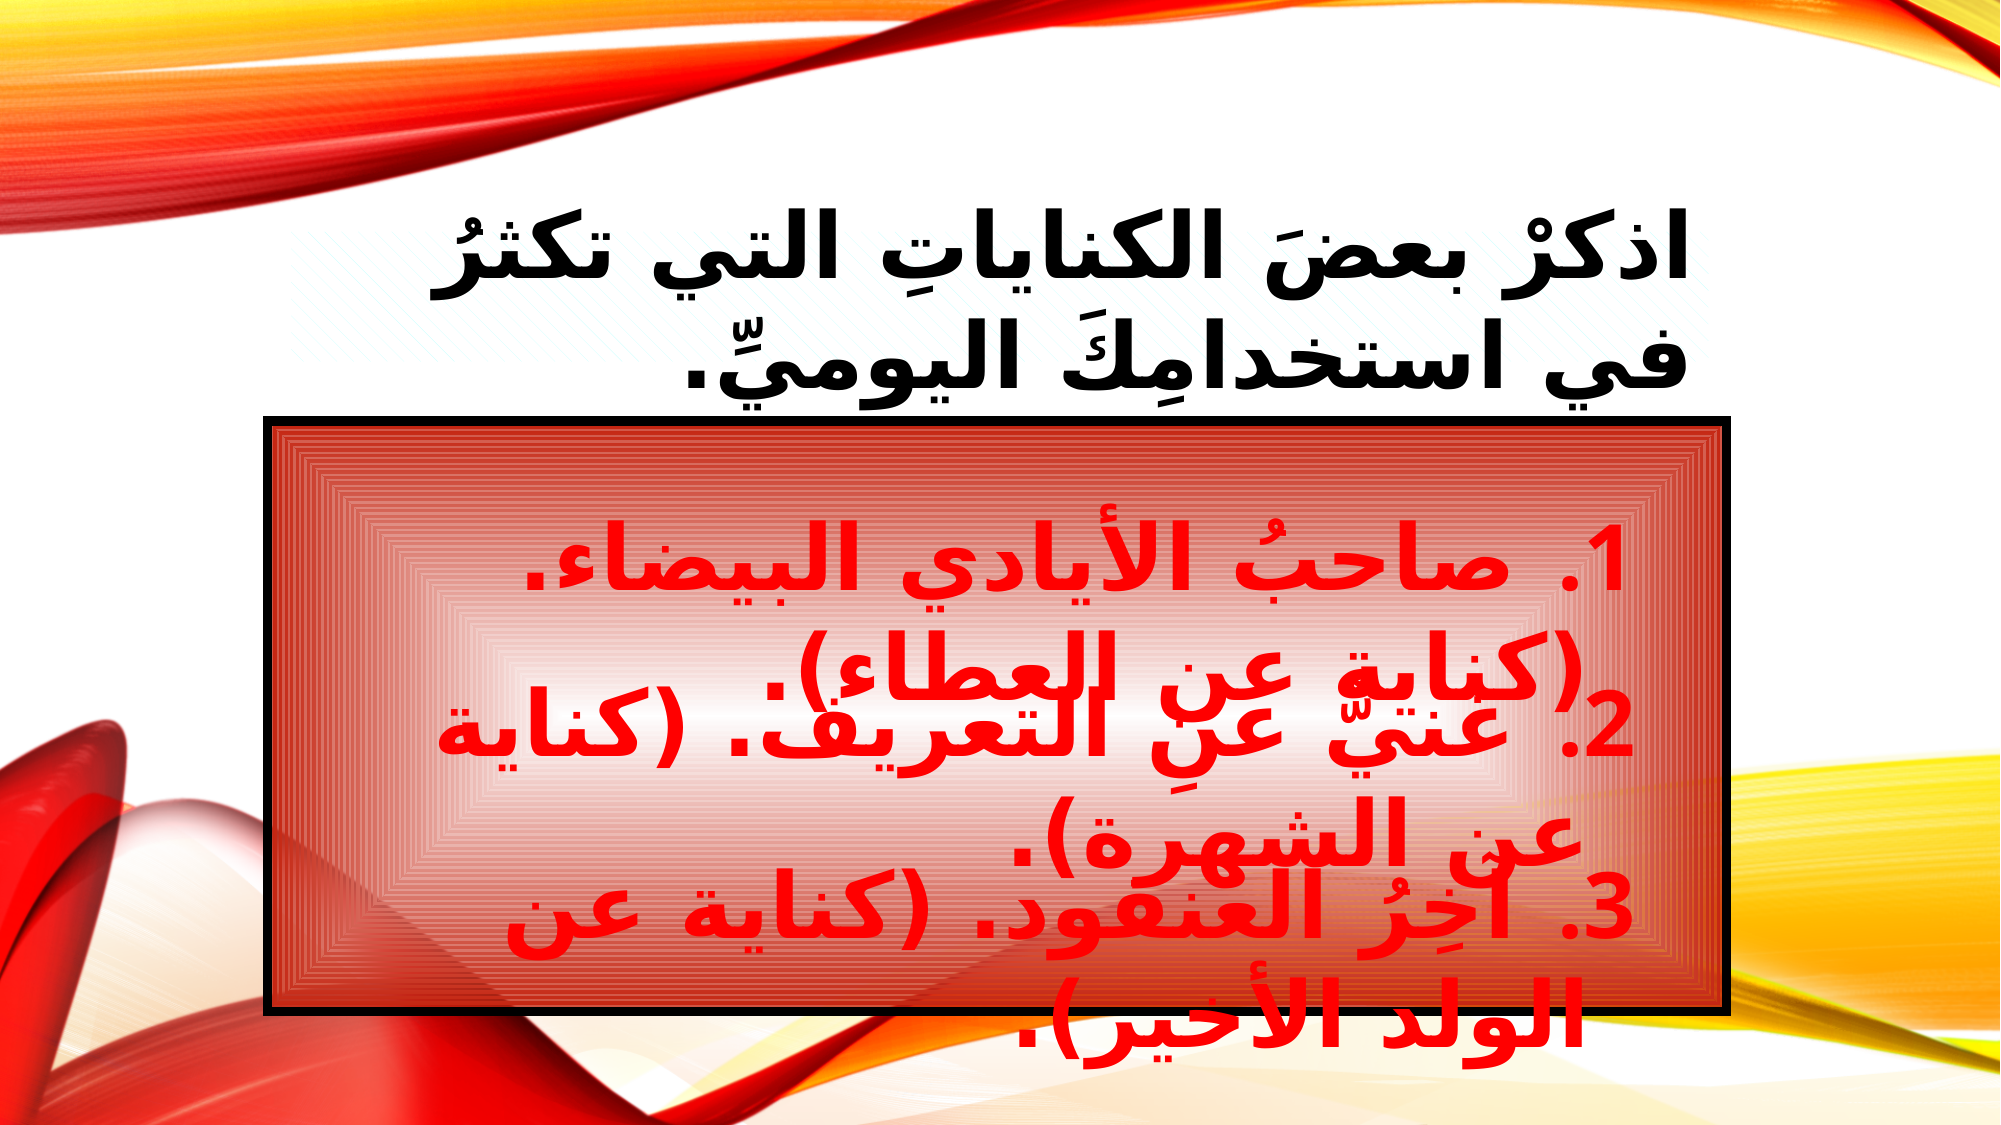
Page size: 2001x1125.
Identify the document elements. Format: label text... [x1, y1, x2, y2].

text_box غنيٌّ عنِ التعريف. (كناية عن الشهرة). [409, 656, 1662, 838]
text_box آخِرُ العنقود. (كناية عن الولد الأخير). [409, 838, 1662, 1074]
picture [0, 0, 2000, 237]
text_box [267, 420, 1727, 1012]
picture [0, 717, 2000, 1125]
text_box اذكرْ بعضَ الكناياتِ التي تكثرُ في استخدامِكَ اليوميِّ. [291, 231, 1709, 362]
text_box صاحبُ الأيادي البيضاء. (كناية عن العطاء). [409, 491, 1662, 656]
